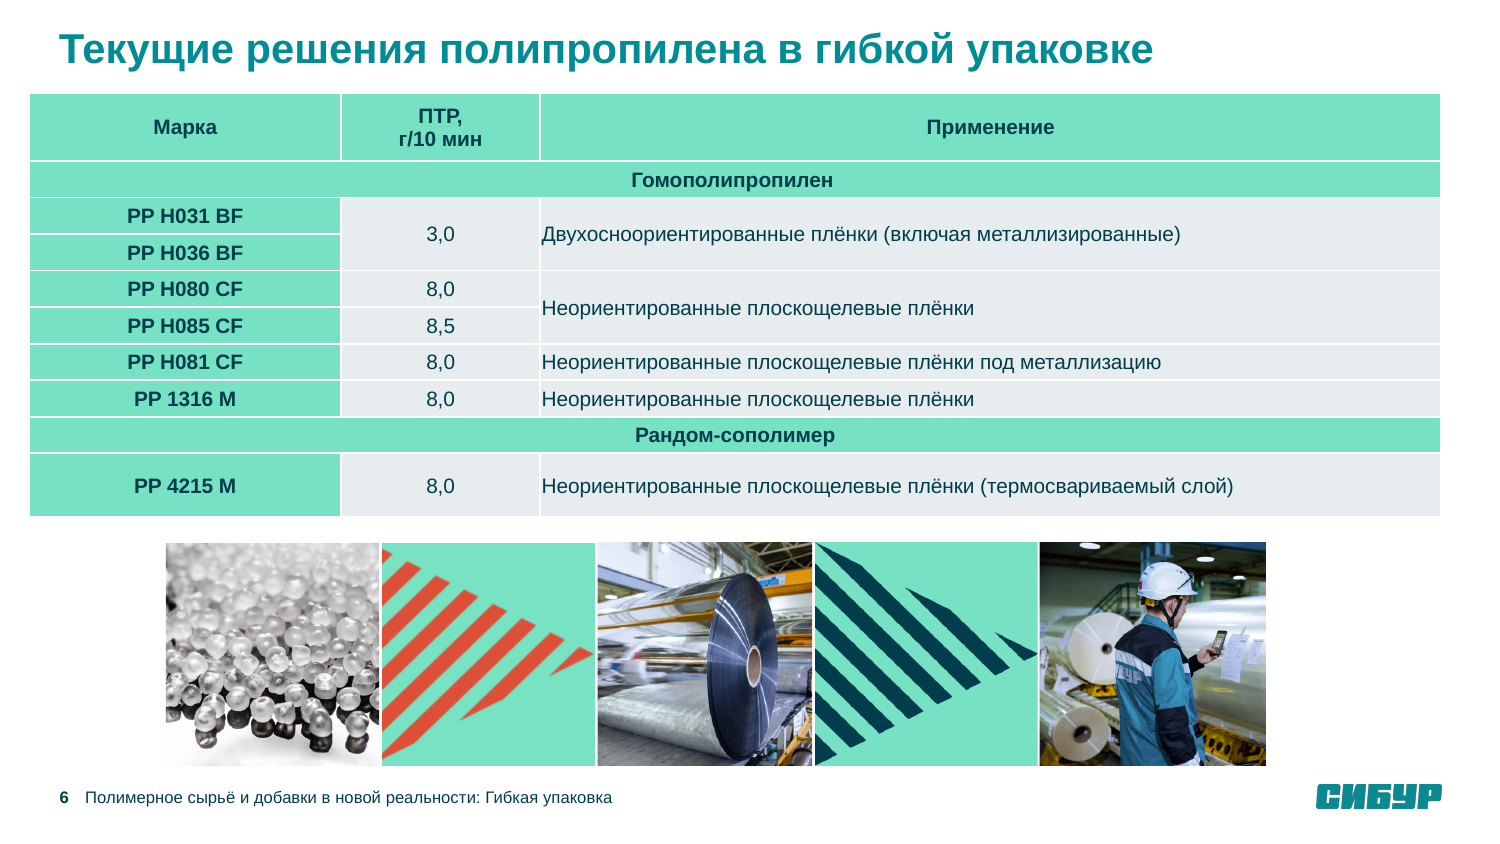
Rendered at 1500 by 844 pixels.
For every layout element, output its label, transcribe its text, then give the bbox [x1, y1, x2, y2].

table_cell Неориентированные плоскощелевые плёнки [541, 271, 1440, 343]
table_cell 8,0 [342, 381, 539, 416]
picture [381, 543, 596, 766]
picture [165, 543, 380, 766]
picture [597, 542, 813, 766]
table_cell 8,0 [342, 454, 539, 516]
table_cell Гомополипропилен [30, 162, 1440, 197]
table_header ПТР, г/10 мин [342, 94, 539, 160]
table_cell Неориентированные плоскощелевые плёнки [541, 381, 1440, 416]
table_cell РР Н031 BF [30, 198, 340, 233]
table_cell 8,0 [342, 345, 539, 379]
table_cell PP H085 CF [30, 308, 340, 343]
picture [1316, 784, 1442, 809]
table_cell PP 1316 M [30, 381, 340, 416]
table_cell PP H081 CF [30, 345, 340, 379]
table_cell Неориентированные плоскощелевые плёнки (термосвариваемый слой) [541, 454, 1440, 516]
table_cell Рандом-сополимер [30, 418, 1440, 452]
footer Полимерное сырьё и добавки в новой реальности: Гибкая упаковка [85, 780, 957, 814]
table_cell Двухосноориентированные плёнки (включая металлизированные) [541, 198, 1440, 270]
table_cell Неориентированные плоскощелевые плёнки под металлизацию [541, 345, 1440, 379]
table_cell РР Н036 BF [30, 235, 340, 270]
table_cell 3,0 [342, 198, 539, 270]
table_cell PP H080 CF [30, 271, 340, 306]
title Текущие решения полипропилена в гибкой упаковке [58, 21, 1442, 92]
table_header Марка [30, 94, 340, 160]
table_cell 8,5 [342, 308, 539, 343]
table_cell 8,0 [342, 271, 539, 306]
picture [1039, 542, 1267, 766]
picture [814, 542, 1038, 766]
slide_number 6 [59, 781, 85, 812]
table_header Применение [541, 94, 1440, 160]
table_cell PP 4215 М [30, 454, 340, 516]
